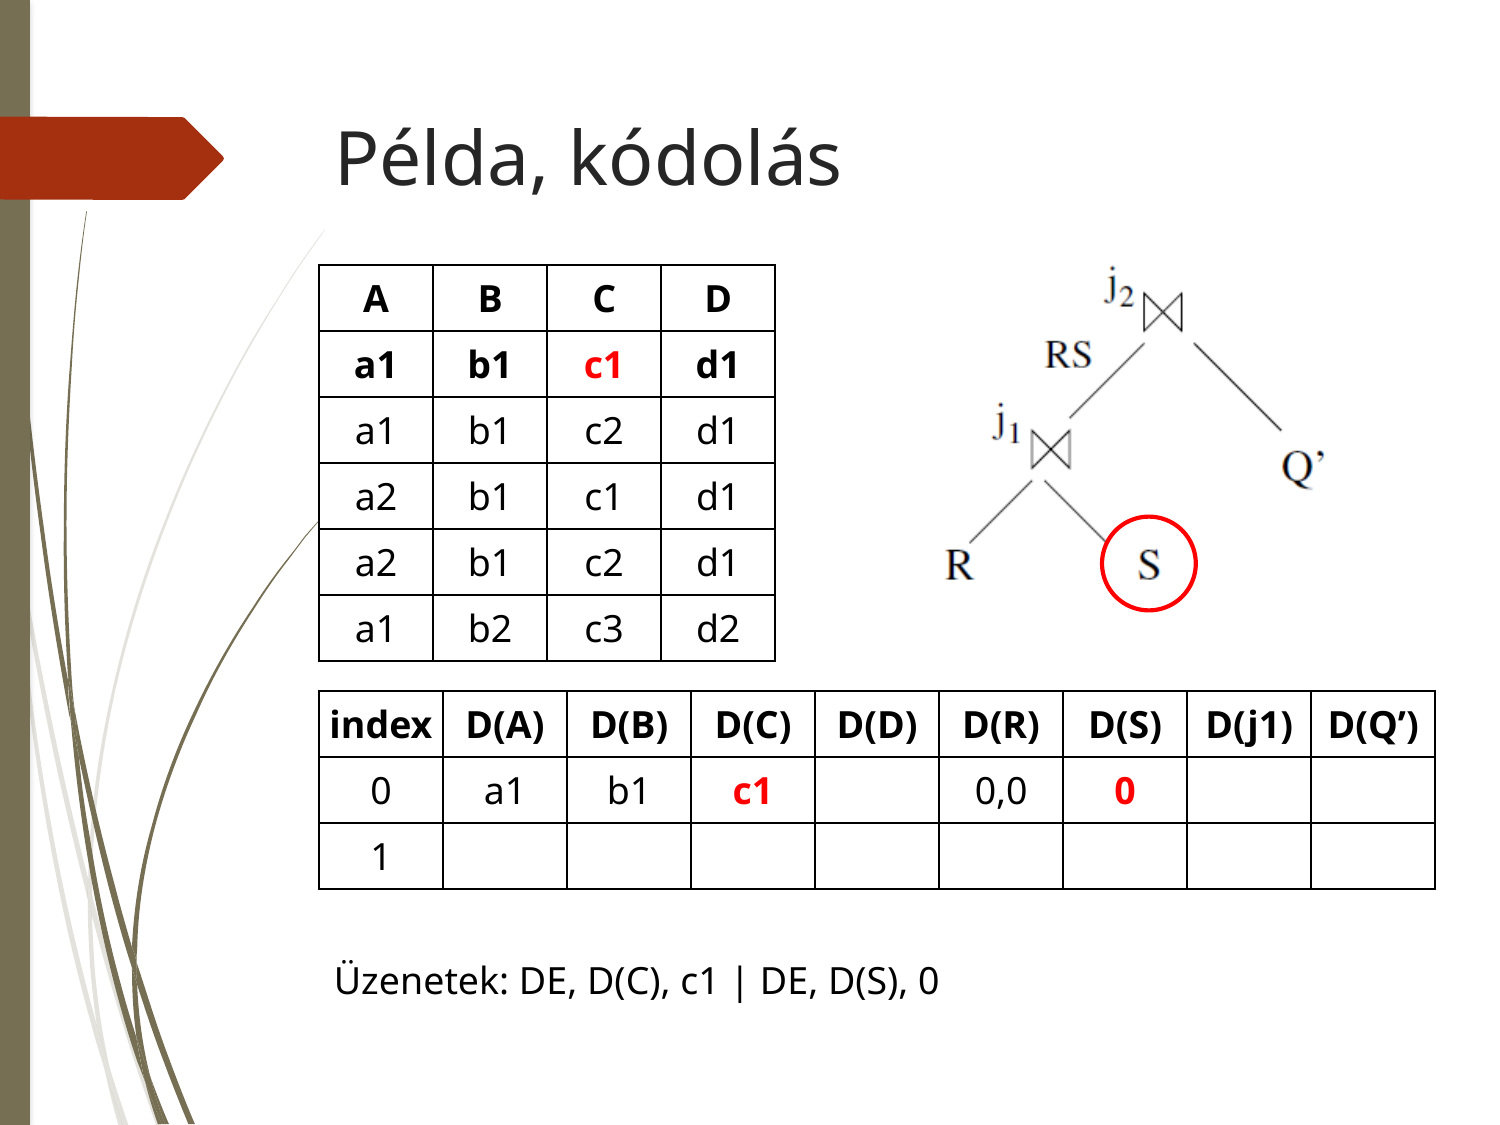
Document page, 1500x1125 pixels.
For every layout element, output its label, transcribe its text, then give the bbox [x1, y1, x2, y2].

table_header index [320, 692, 442, 756]
table_cell [1312, 758, 1434, 822]
table_cell a2 [320, 464, 432, 528]
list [932, 255, 1341, 594]
table_cell 1 [320, 824, 442, 888]
table_cell a1 [320, 398, 432, 462]
table_cell 0,0 [940, 758, 1062, 822]
table_cell d1 [662, 332, 774, 396]
table_cell [1312, 824, 1434, 888]
table_cell d2 [662, 596, 774, 660]
table_cell b1 [434, 464, 546, 528]
table_cell c2 [548, 398, 660, 462]
table_cell d1 [662, 464, 774, 528]
table_cell b1 [434, 398, 546, 462]
table_header D [662, 266, 774, 330]
table_cell 0 [320, 758, 442, 822]
table_cell a1 [444, 758, 566, 822]
table_cell [692, 824, 814, 888]
text_box Üzenetek: DE, D(C), c1 | DE, D(S), 0 [319, 949, 1436, 1010]
table_cell a1 [320, 596, 432, 660]
table_cell c2 [548, 530, 660, 594]
table_header D(S) [1064, 692, 1186, 756]
table_header D(C) [692, 692, 814, 756]
text_box [1119, 602, 1178, 612]
table_cell [1064, 824, 1186, 888]
table_cell b1 [434, 530, 546, 594]
table_cell a2 [320, 530, 432, 594]
table_cell [816, 824, 938, 888]
table_header D(A) [444, 692, 566, 756]
table_cell [444, 824, 566, 888]
table_cell [568, 824, 690, 888]
table_header D(B) [568, 692, 690, 756]
table_cell [1188, 758, 1310, 822]
table_header C [548, 266, 660, 330]
table_cell d1 [662, 530, 774, 594]
table_cell c1 [692, 758, 814, 822]
table_cell [1188, 824, 1310, 888]
table_cell [816, 758, 938, 822]
table_header A [320, 266, 432, 330]
table_cell 0 [1064, 758, 1186, 822]
table_header D(R) [940, 692, 1062, 756]
table_cell a1 [320, 332, 432, 396]
table_header B [434, 266, 546, 330]
table_cell c1 [548, 464, 660, 528]
table_cell b1 [568, 758, 690, 822]
title Példa, kódolás [319, 102, 1400, 256]
table_cell c1 [548, 332, 660, 396]
table_cell [940, 824, 1062, 888]
table_cell b2 [434, 596, 546, 660]
table_header D(D) [816, 692, 938, 756]
table_cell d1 [662, 398, 774, 462]
table_header D(Q’) [1312, 692, 1434, 756]
table_header D(j1) [1188, 692, 1310, 756]
table_cell b1 [434, 332, 546, 396]
table_cell c3 [548, 596, 660, 660]
